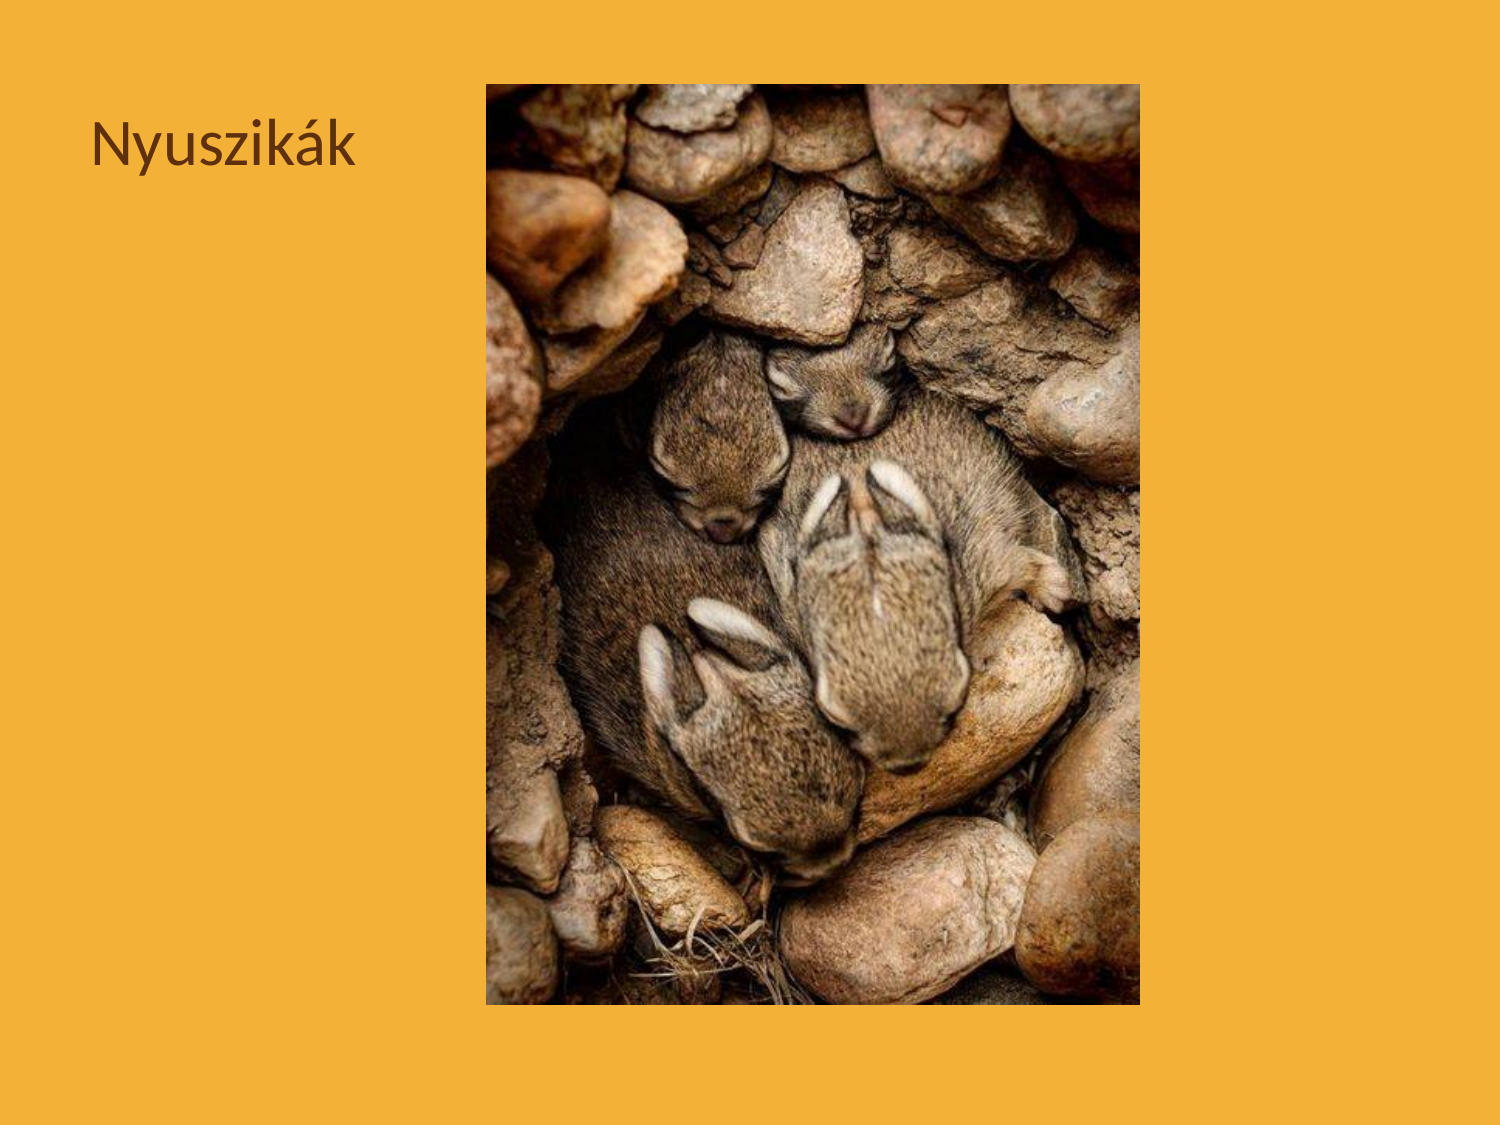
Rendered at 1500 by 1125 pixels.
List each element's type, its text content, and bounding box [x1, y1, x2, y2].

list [485, 84, 1141, 1006]
title Nyuszikák [75, 45, 1425, 233]
